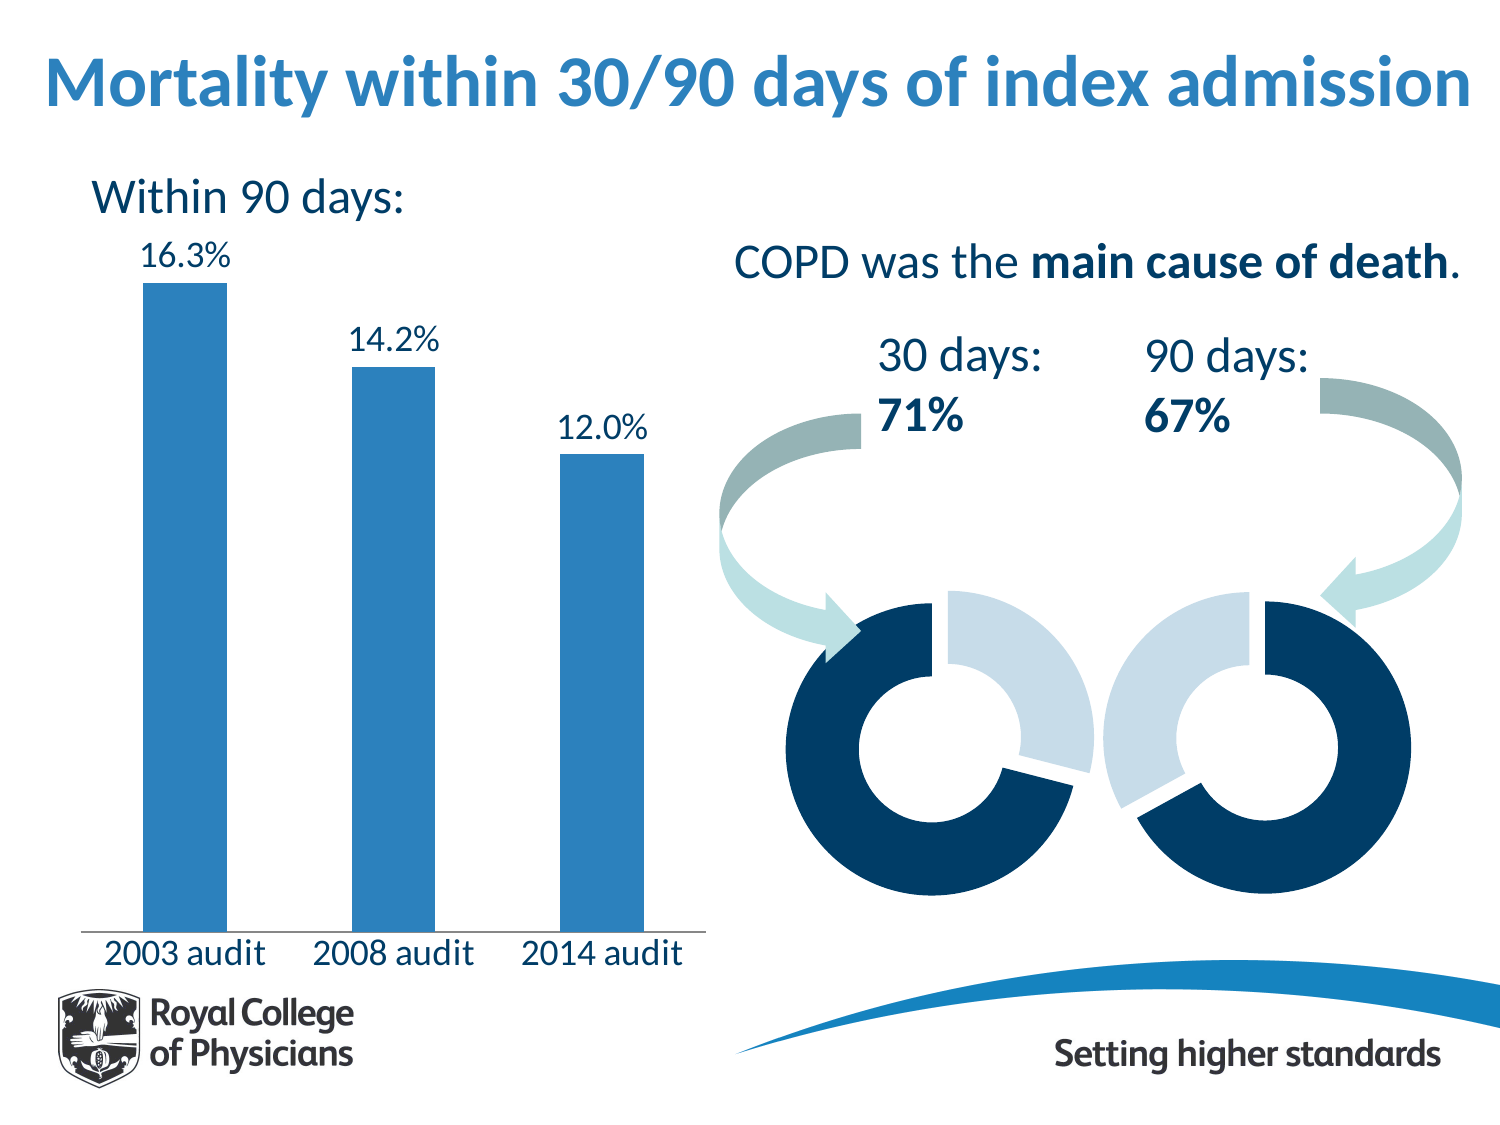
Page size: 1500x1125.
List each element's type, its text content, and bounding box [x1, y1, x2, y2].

text_box Within 90 days: [76, 155, 585, 198]
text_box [719, 314, 1463, 910]
chart [67, 199, 720, 992]
text_box COPD was the main cause of death. [725, 221, 1486, 296]
title Mortality within 30/90 days of index admission [29, 42, 1495, 181]
picture [58, 960, 1500, 1125]
